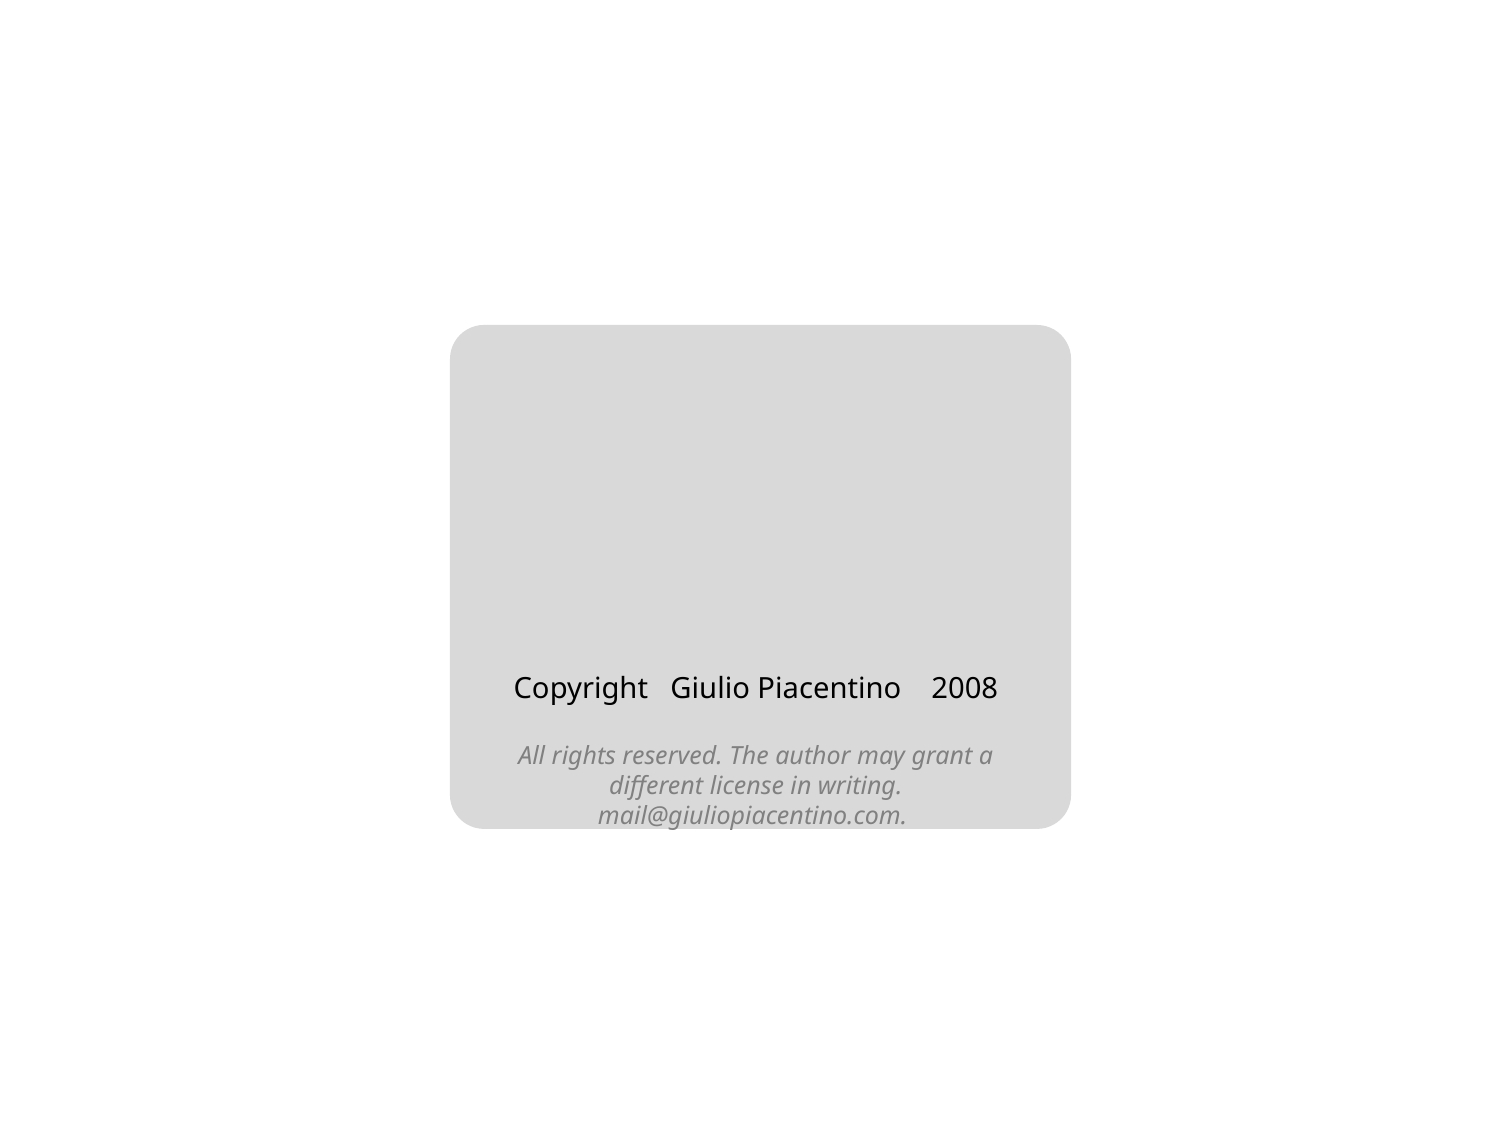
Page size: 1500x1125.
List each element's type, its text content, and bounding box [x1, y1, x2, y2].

text_box Copyright Giulio Piacentino 2008 All rights reserved. The author may grant a different license in writing. mail@giuliopiacentino.com. [462, 662, 1050, 837]
text_box [447, 322, 1074, 829]
